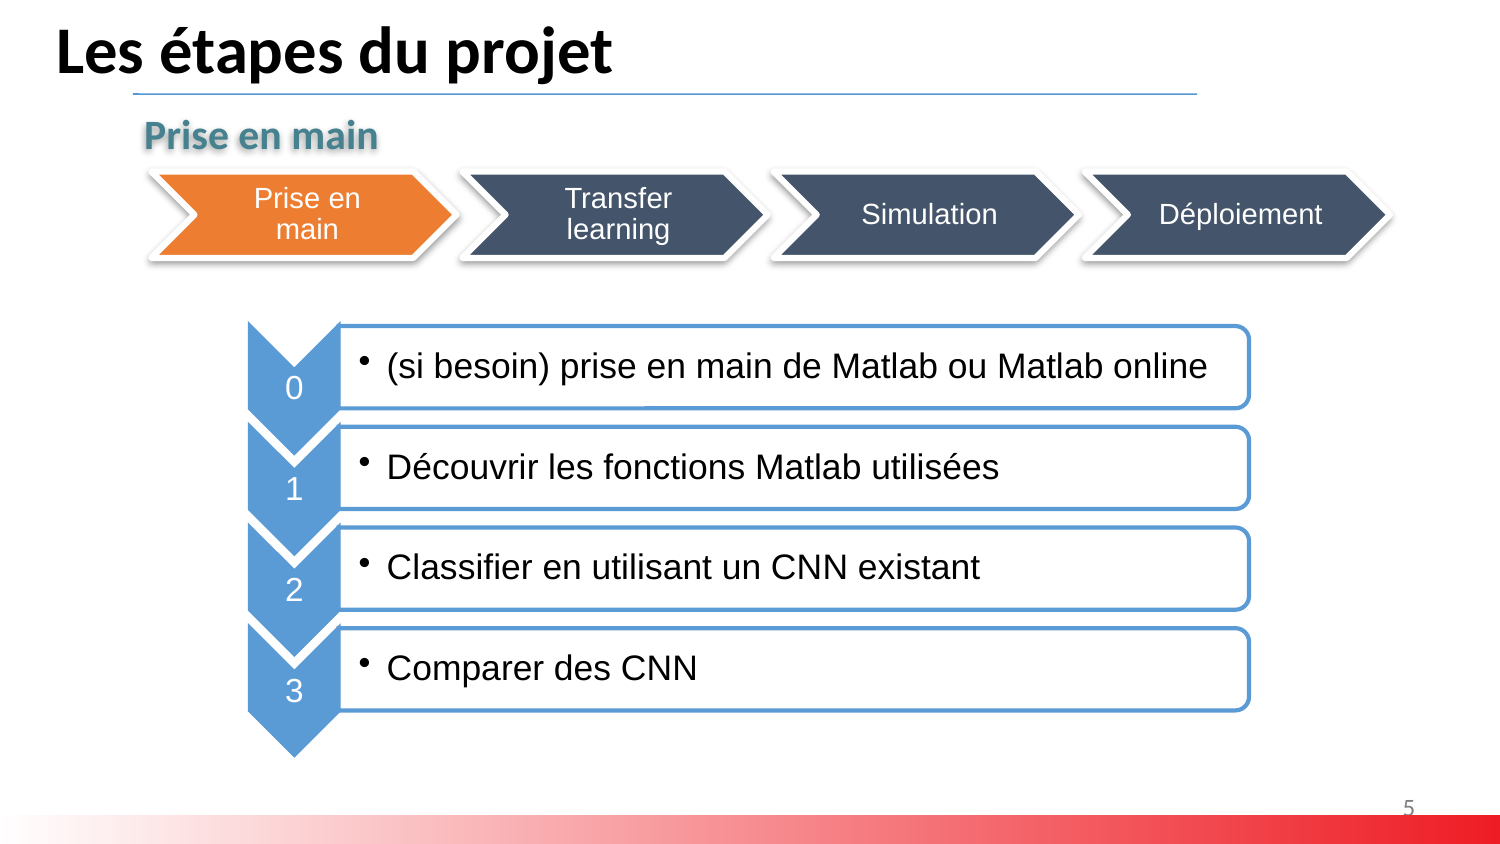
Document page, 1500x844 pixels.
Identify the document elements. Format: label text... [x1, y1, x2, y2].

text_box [773, 171, 1080, 259]
text_box Les étapes du projet [41, 0, 1313, 94]
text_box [1084, 171, 1391, 259]
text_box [462, 171, 768, 259]
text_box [249, 325, 1250, 756]
text_box Prise en main [132, 95, 1198, 170]
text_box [150, 171, 457, 259]
